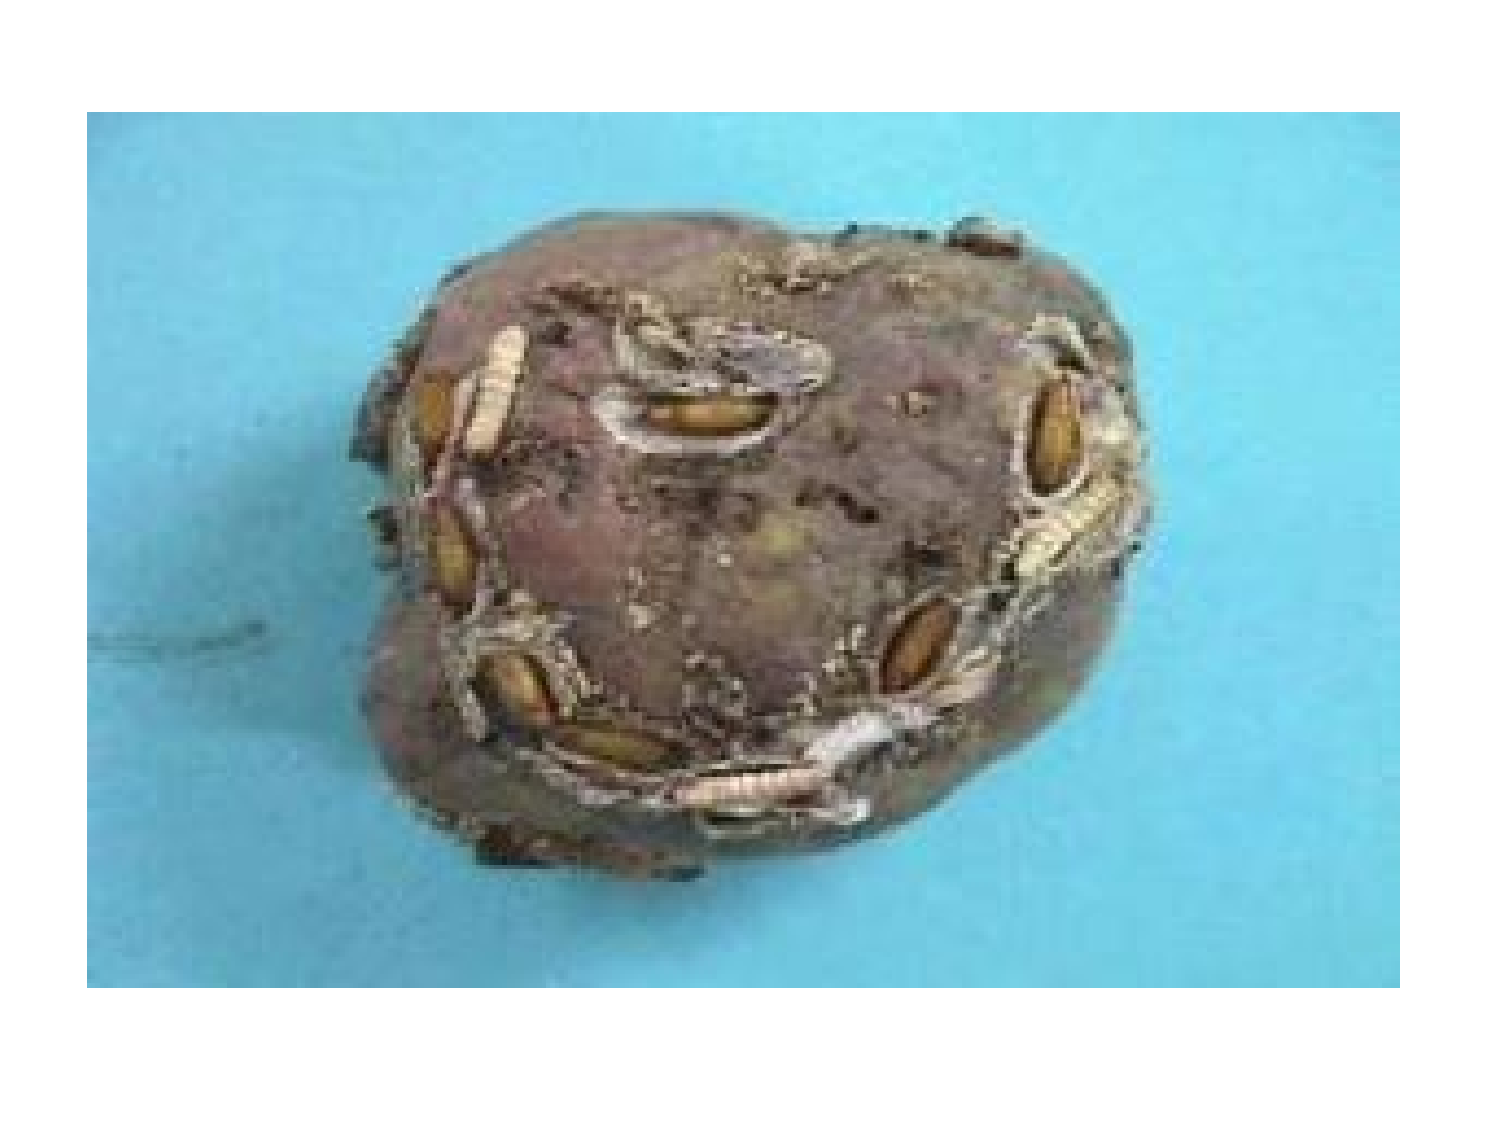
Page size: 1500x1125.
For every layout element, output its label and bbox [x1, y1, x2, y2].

picture [87, 112, 1401, 988]
